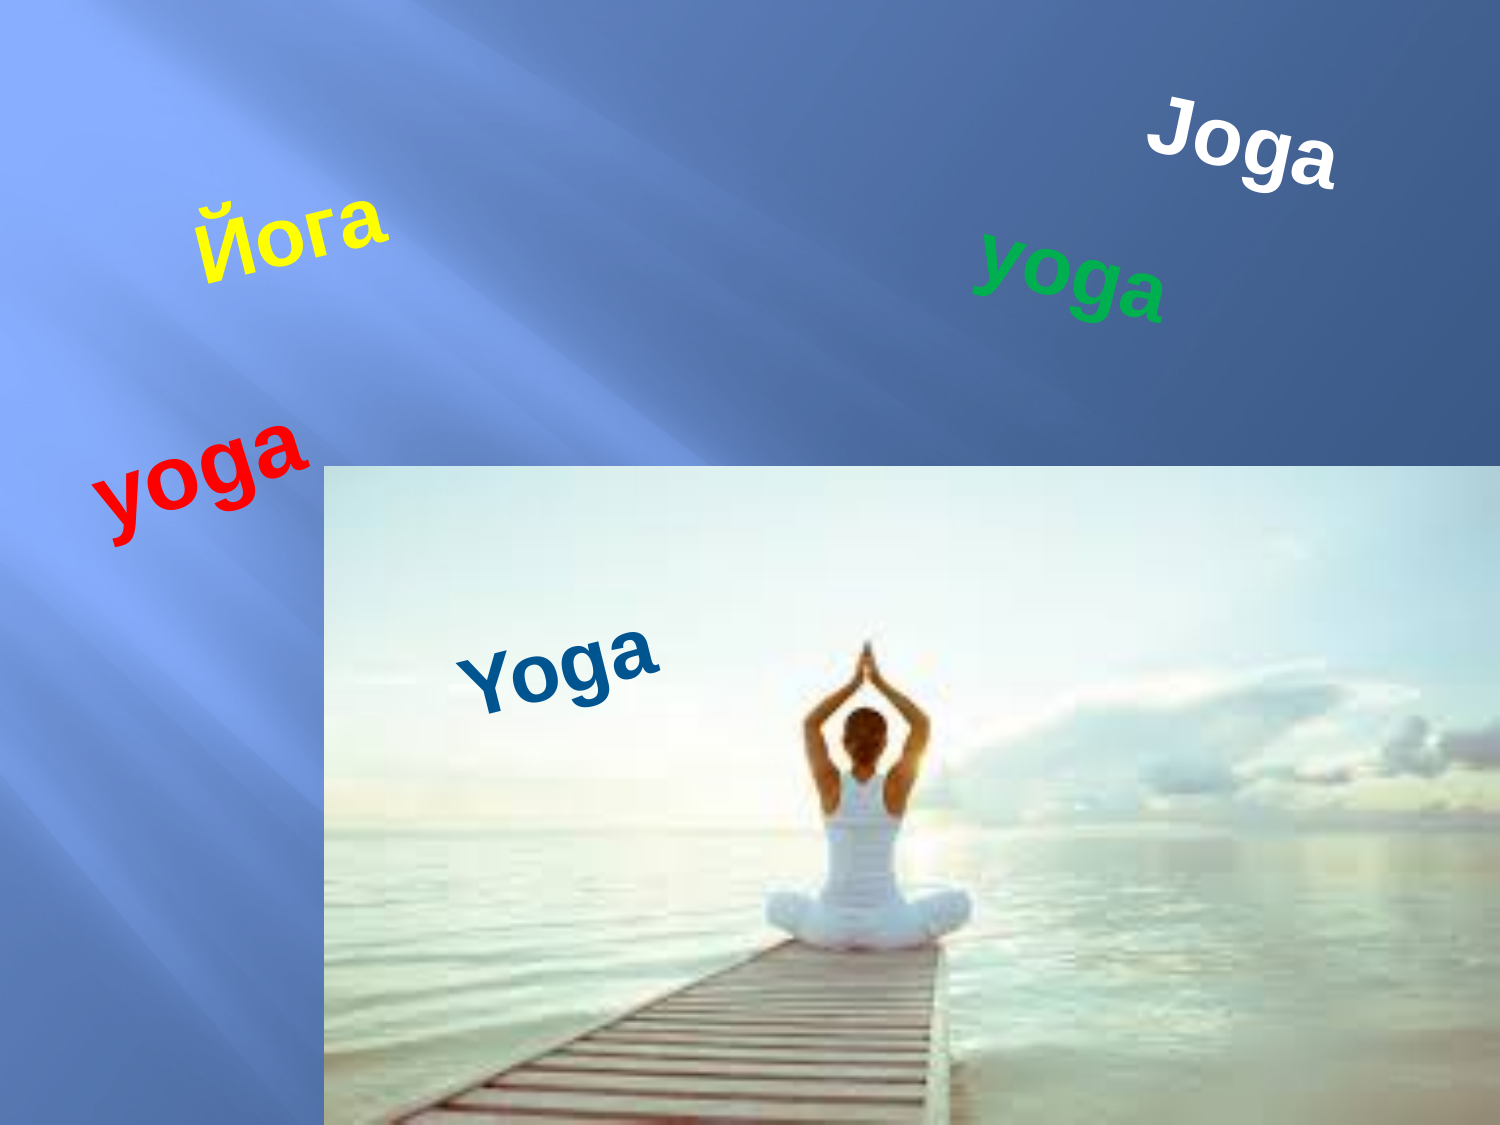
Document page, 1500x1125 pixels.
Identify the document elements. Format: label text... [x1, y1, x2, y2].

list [324, 466, 1500, 1125]
text_box yoga [952, 184, 1198, 351]
text_box Йога [167, 148, 410, 313]
text_box yoga [61, 368, 326, 561]
text_box Joga [1123, 58, 1378, 220]
